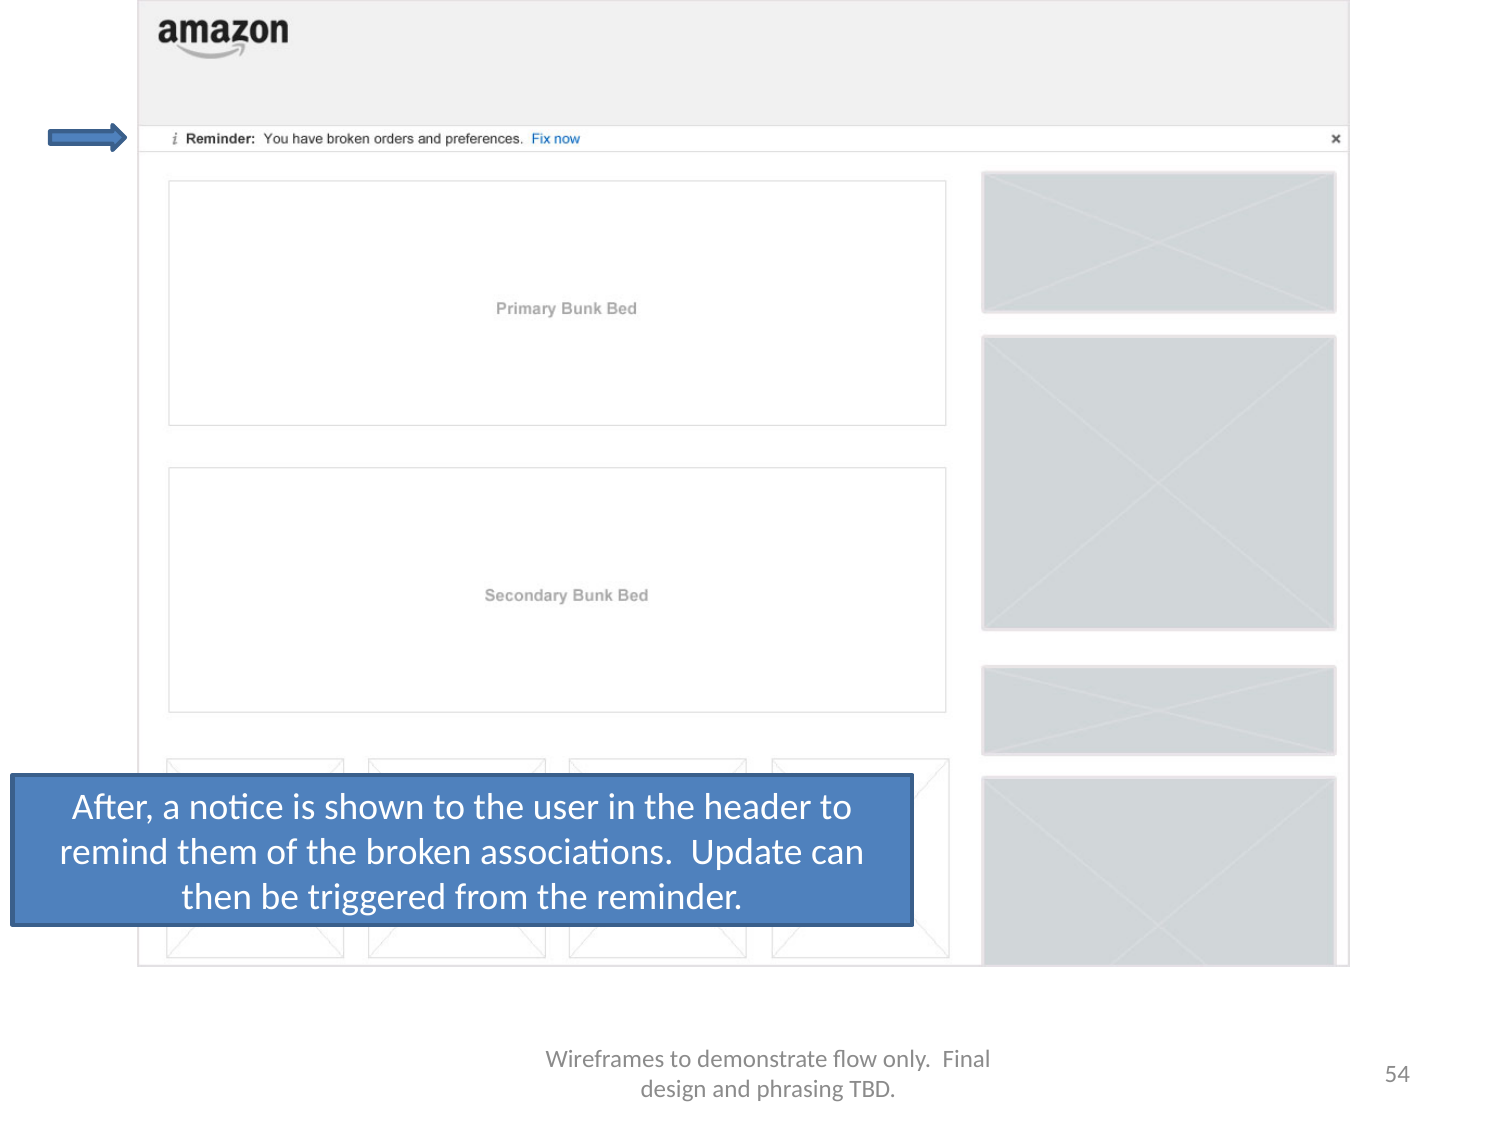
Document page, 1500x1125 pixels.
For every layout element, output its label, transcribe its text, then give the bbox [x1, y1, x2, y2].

slide_number 54 [1074, 1042, 1425, 1103]
text_box After, a notice is shown to the user in the header to remind them of the broken associations. Update can then be triggered from the reminder. [10, 773, 132, 927]
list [137, 0, 1351, 967]
text_box [47, 123, 128, 152]
footer Wireframes to demonstrate flow only. Final design and phrasing TBD. [512, 1042, 1025, 1103]
